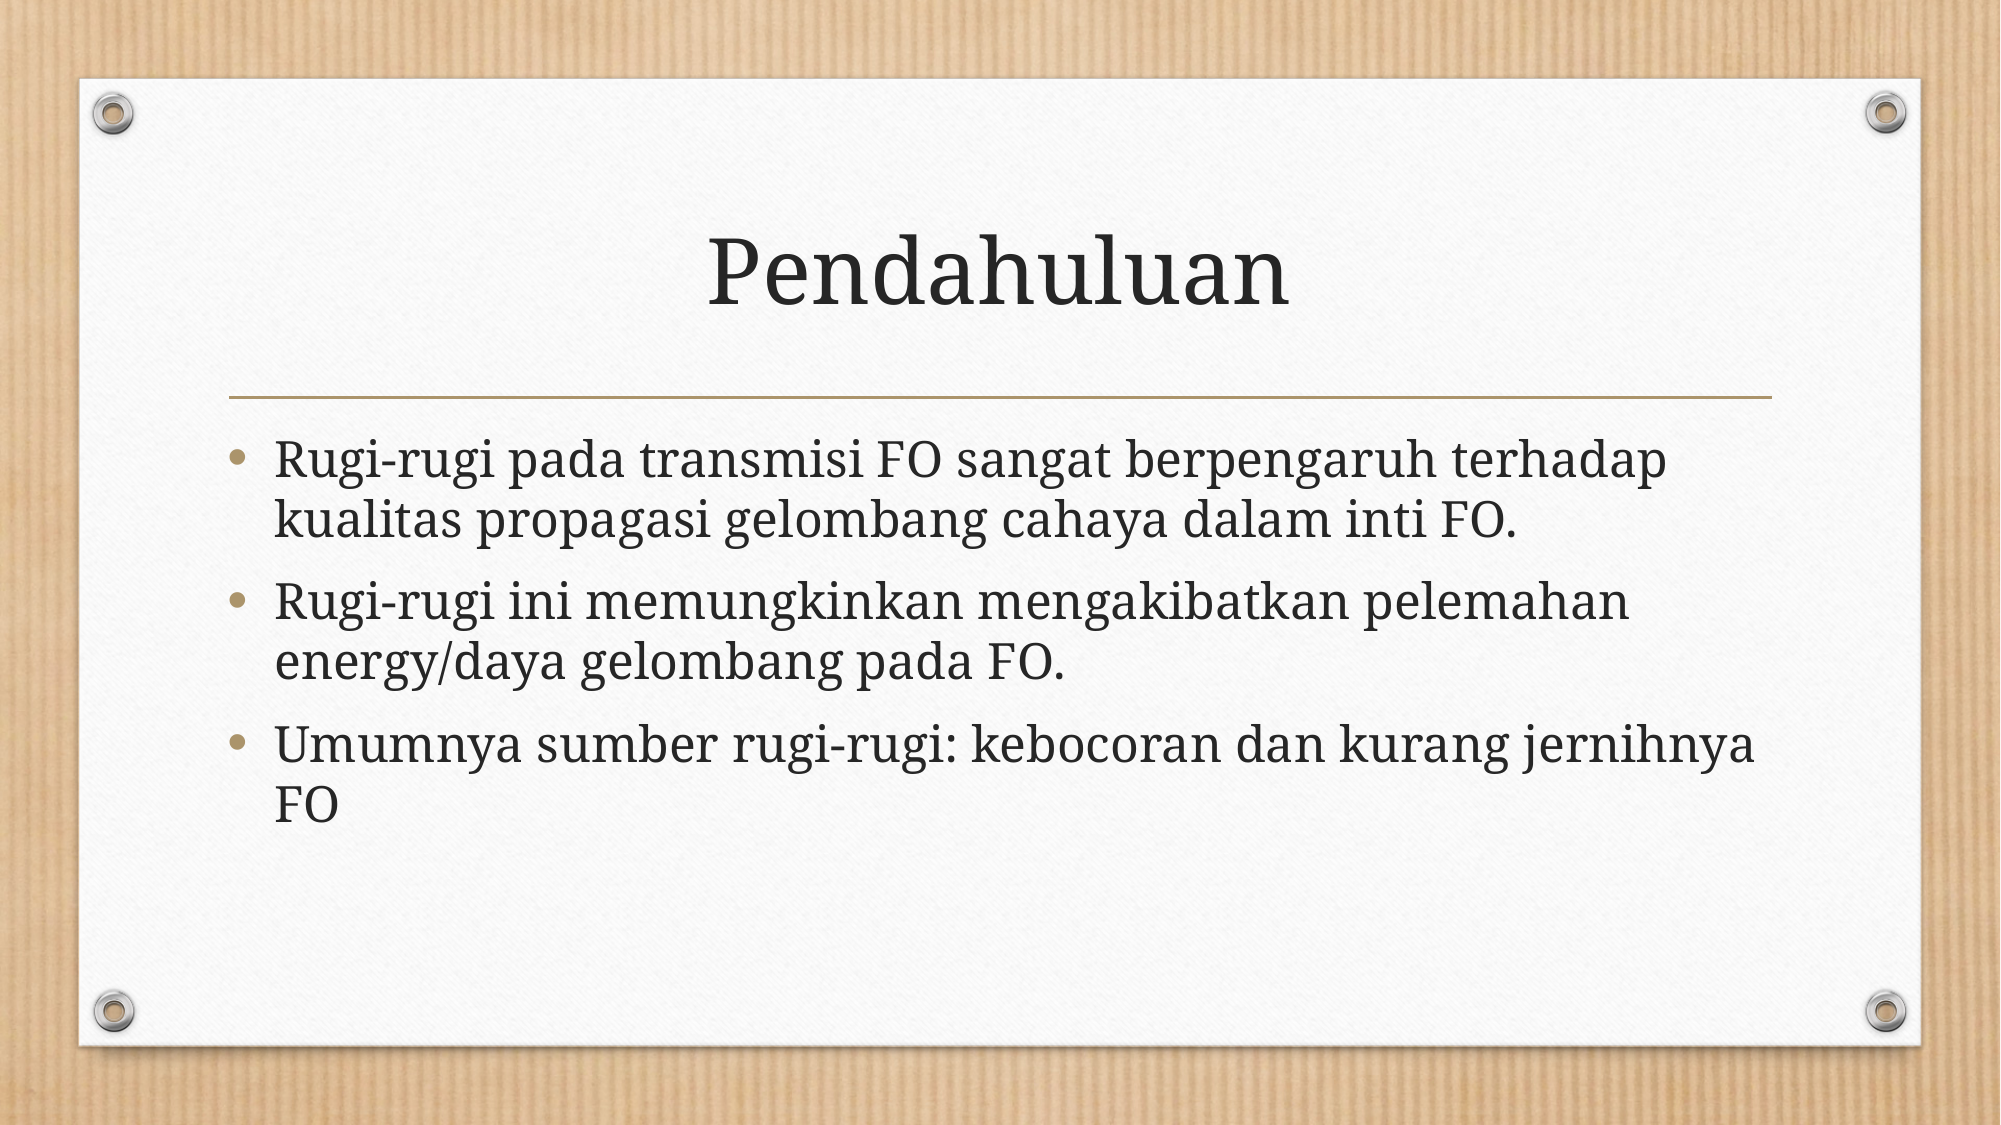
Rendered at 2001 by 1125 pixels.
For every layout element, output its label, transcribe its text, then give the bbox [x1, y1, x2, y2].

picture [0, 0, 2001, 1125]
list Rugi-rugi pada transmisi FO sangat berpengaruh terhadap kualitas propagasi gelombang cahaya dalam inti FO. Rugi-rugi ini memungkinkan mengakibatkan pelemahan energy/daya gelombang pada FO. Umumnya sumber rugi-rugi: kebocoran dan kurang jernihnya FO [212, 419, 1788, 964]
title Pendahuluan [212, 161, 1788, 375]
